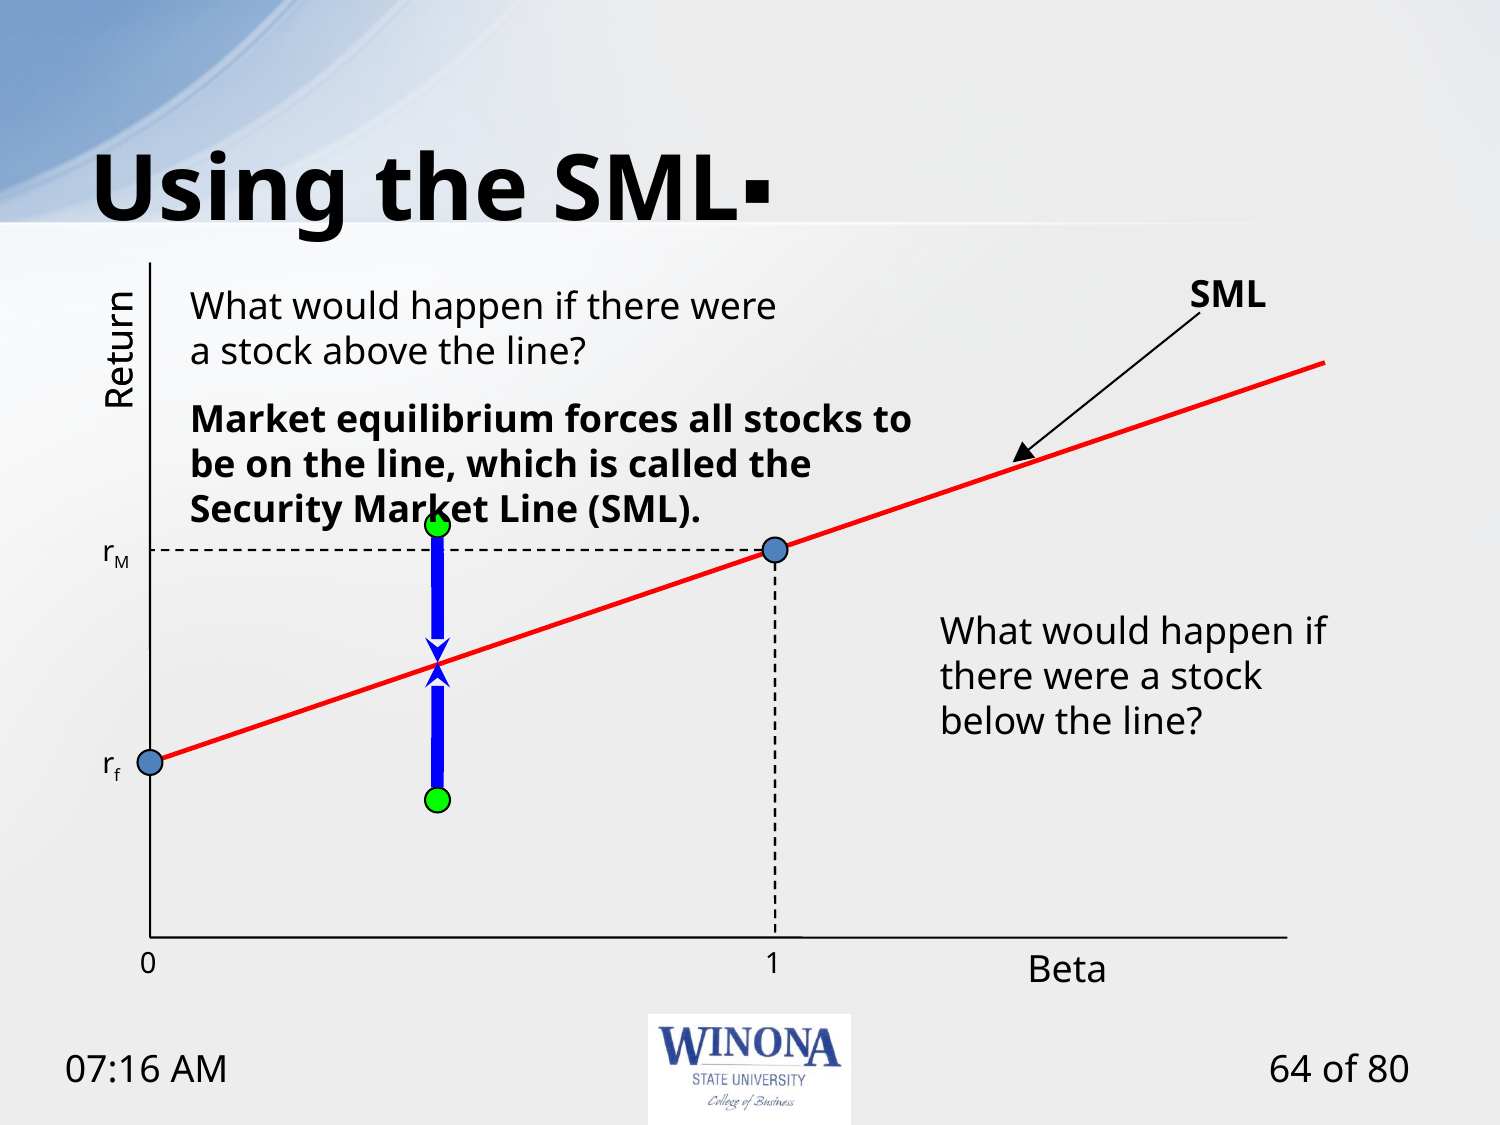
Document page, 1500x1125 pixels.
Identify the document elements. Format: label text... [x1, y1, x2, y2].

text_box Return [87, 275, 148, 426]
text_box 1 [749, 937, 813, 988]
text_box Beta [1012, 937, 1200, 998]
text_box [433, 663, 442, 671]
picture [0, 0, 1500, 1125]
text_box [433, 654, 442, 663]
text_box 0 [124, 937, 188, 988]
text_box [762, 538, 788, 563]
text_box SML [1175, 262, 1288, 323]
text_box rM [87, 525, 150, 580]
text_box [425, 787, 451, 813]
title Using the SML▪ [75, 58, 1425, 247]
text_box rf [87, 737, 150, 792]
text_box What would happen if there were a stock below the line? [924, 599, 1350, 750]
text_box Market equilibrium forces all stocks to be on the line, which is called the Security Market Line (SML). [174, 387, 963, 538]
text_box What would happen if there were a stock above the line? [174, 274, 813, 380]
text_box [1012, 312, 1201, 463]
text_box [137, 750, 163, 775]
